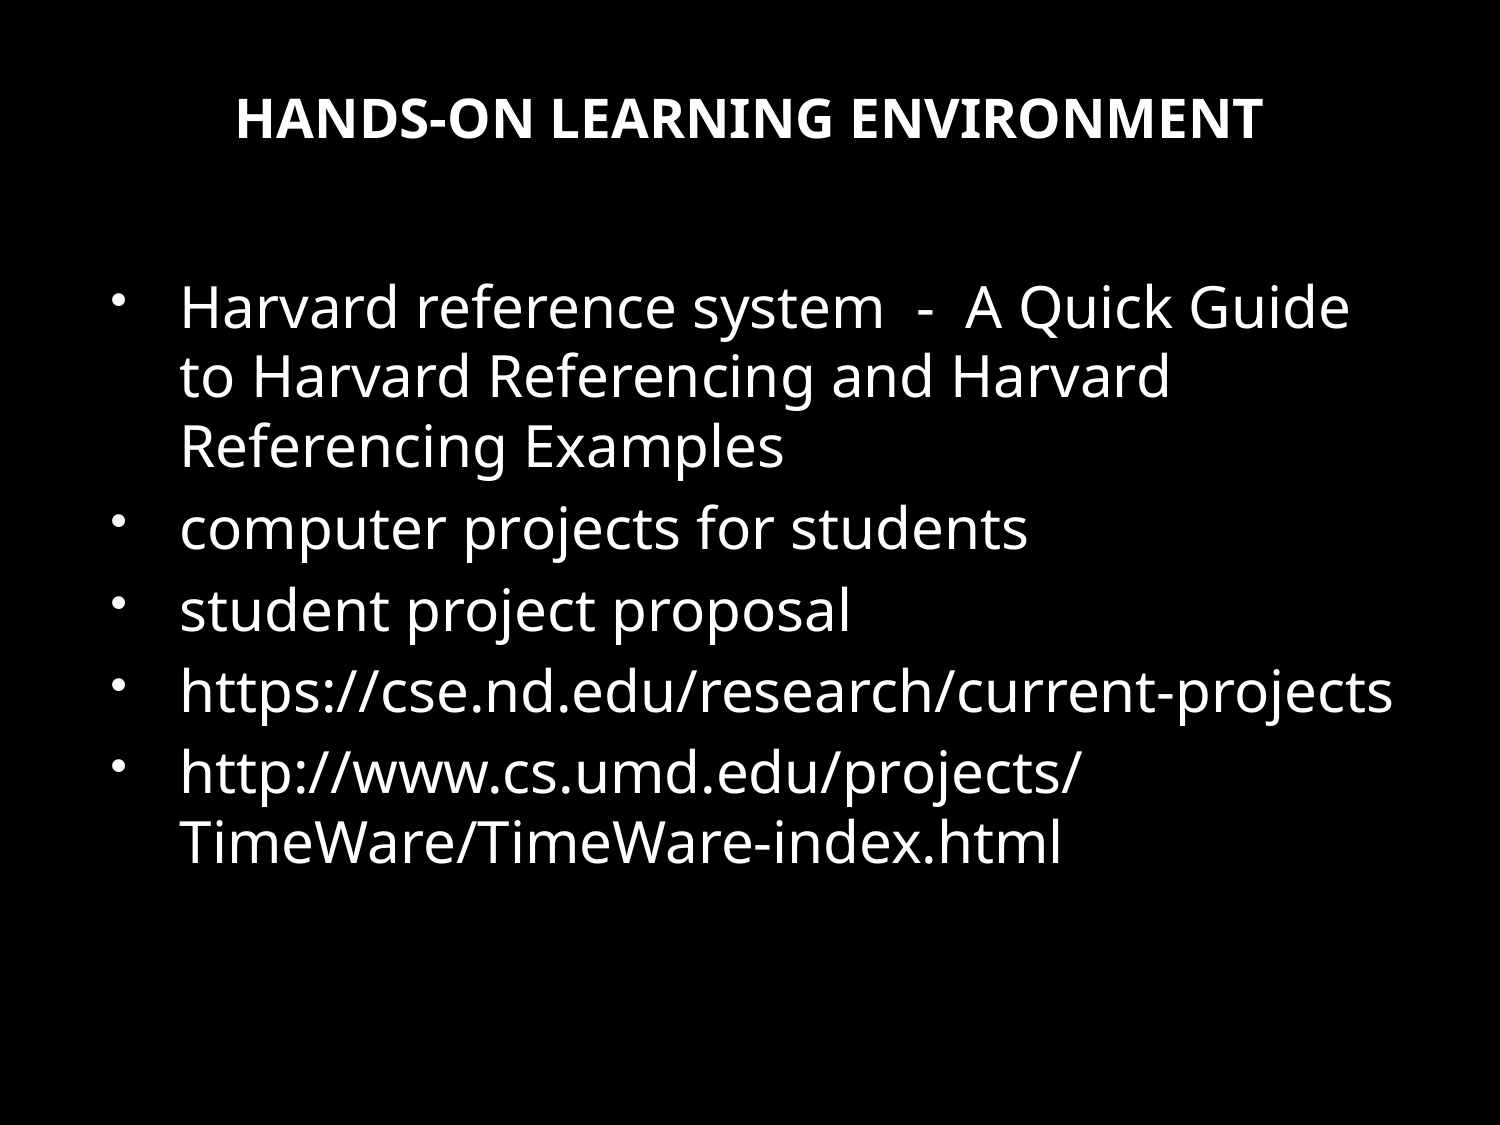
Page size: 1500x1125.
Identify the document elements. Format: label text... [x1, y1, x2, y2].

list Harvard reference system - A Quick Guide to Harvard Referencing and Harvard Referencing Examples computer projects for students student project proposal https://cse.nd.edu/research/current-projects http://www.cs.umd.edu/projects/TimeWare/TimeWare-index.html [75, 262, 1425, 1035]
title HANDS-ON LEARNING ENVIRONMENT [75, 75, 1425, 233]
